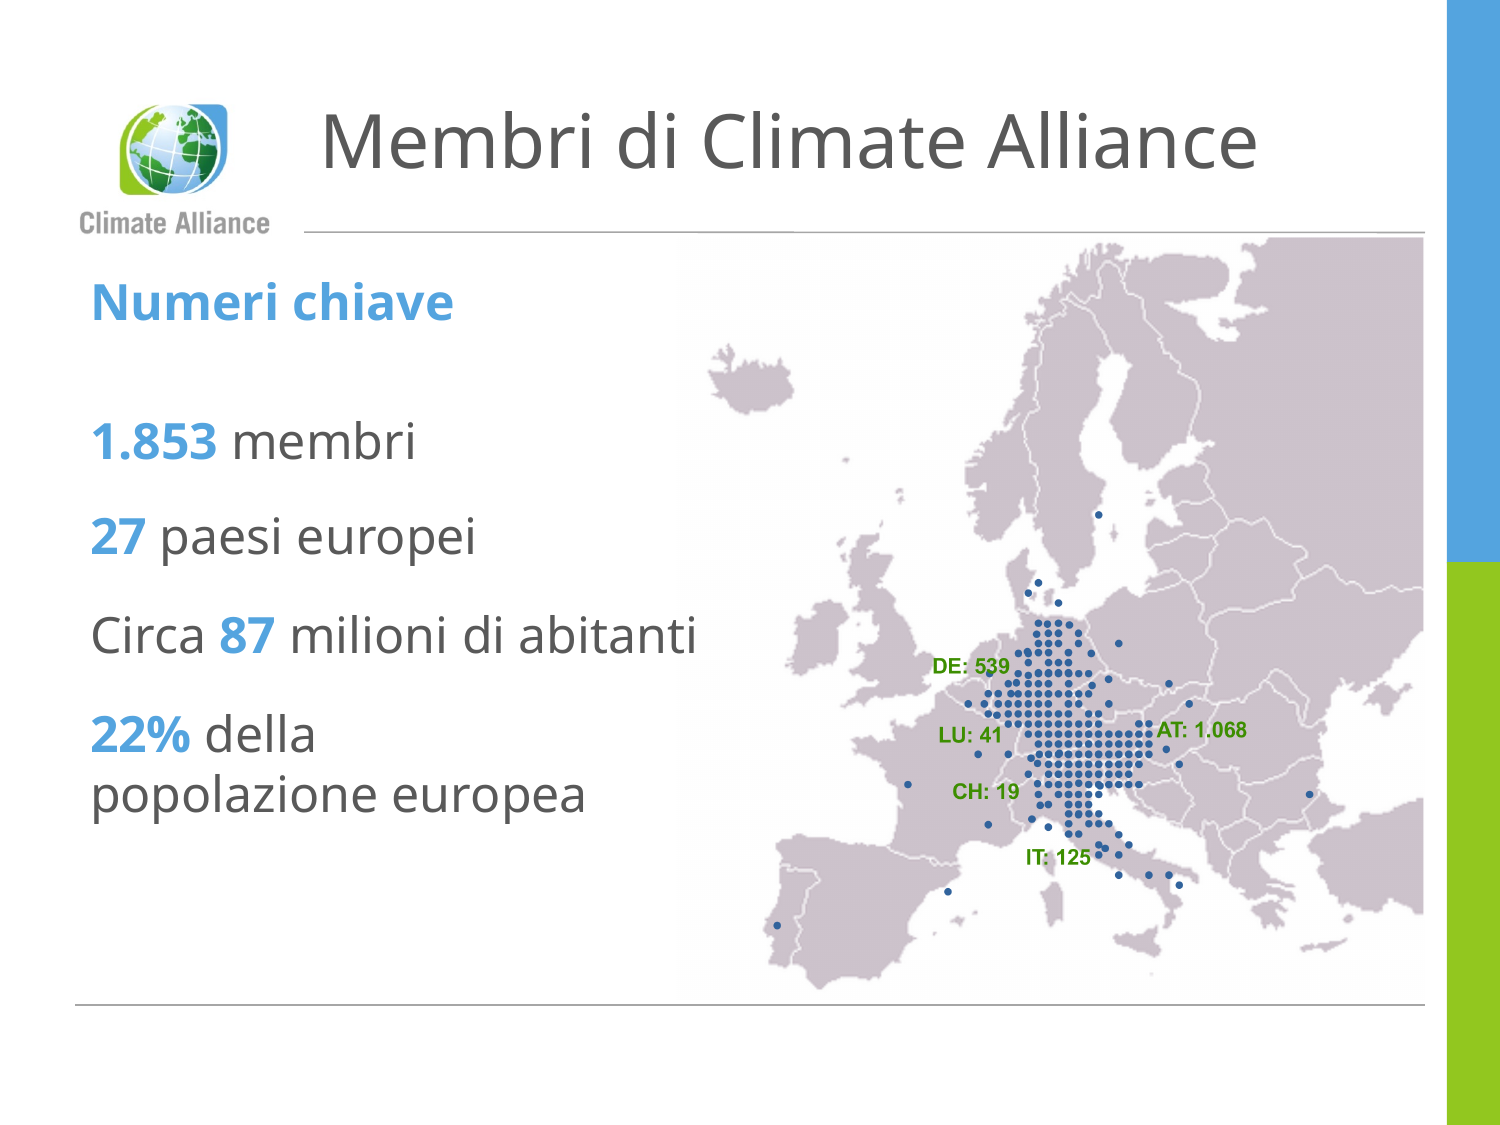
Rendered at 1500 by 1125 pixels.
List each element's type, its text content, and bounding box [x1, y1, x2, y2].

title Membri di Climate Alliance [304, 45, 1425, 233]
picture [76, 97, 272, 245]
list Numeri chiave 1.853 membri 27 paesi europei Circa 87 milioni di abitanti 22% della popolazione europea [75, 262, 673, 1005]
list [676, 237, 1426, 1000]
